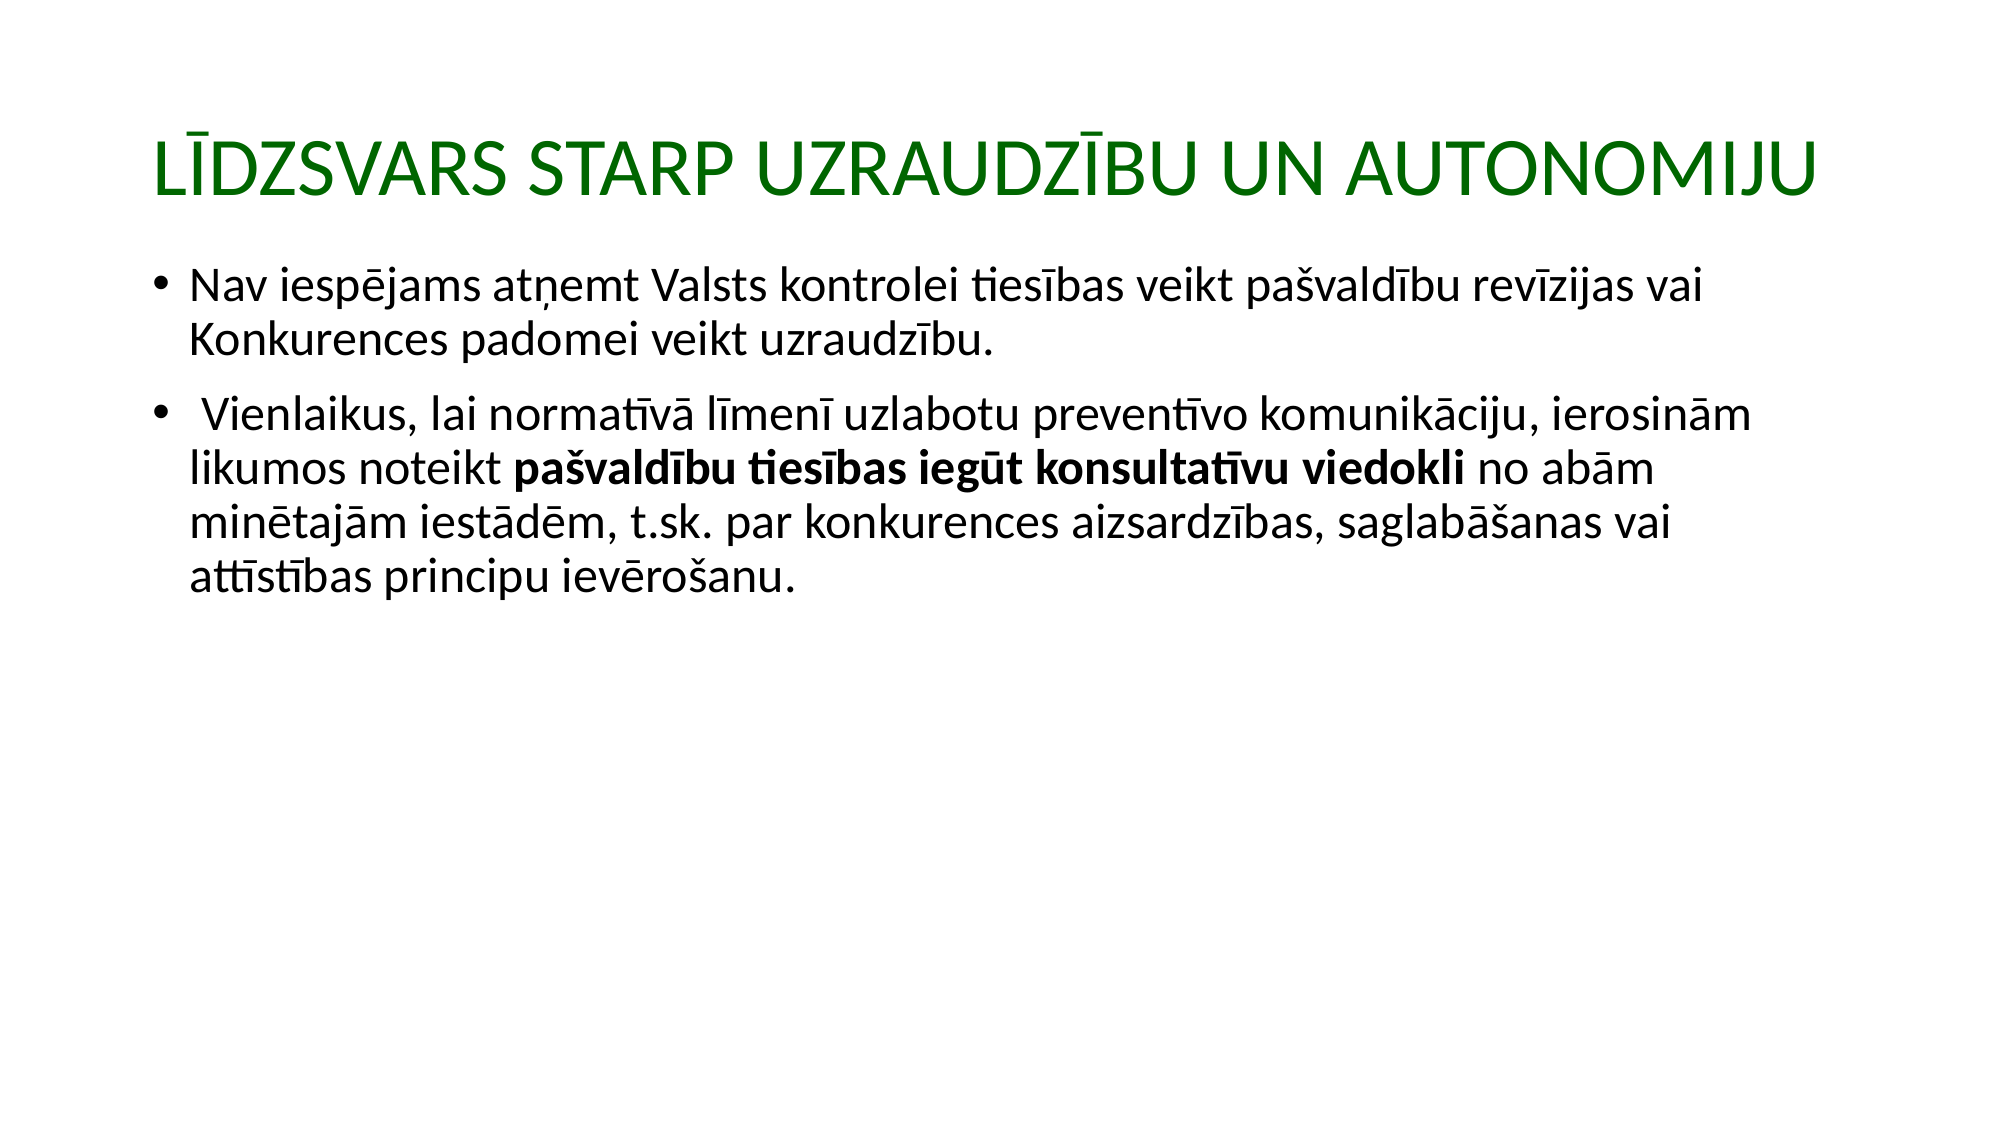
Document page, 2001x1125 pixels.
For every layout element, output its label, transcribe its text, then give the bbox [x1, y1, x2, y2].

title Līdzsvars starp uzraudzību un autonomiju [137, 59, 1863, 250]
list Nav iespējams atņemt Valsts kontrolei tiesības veikt pašvaldību revīzijas vai Konkurences padomei veikt uzraudzību. Vienlaikus, lai normatīvā līmenī uzlabotu preventīvo komunikāciju, ierosinām likumos noteikt pašvaldību tiesības iegūt konsultatīvu viedokli no abām minētajām iestādēm, t.sk. par konkurences aizsardzības, saglabāšanas vai attīstības principu ievērošanu. [137, 250, 1863, 1125]
